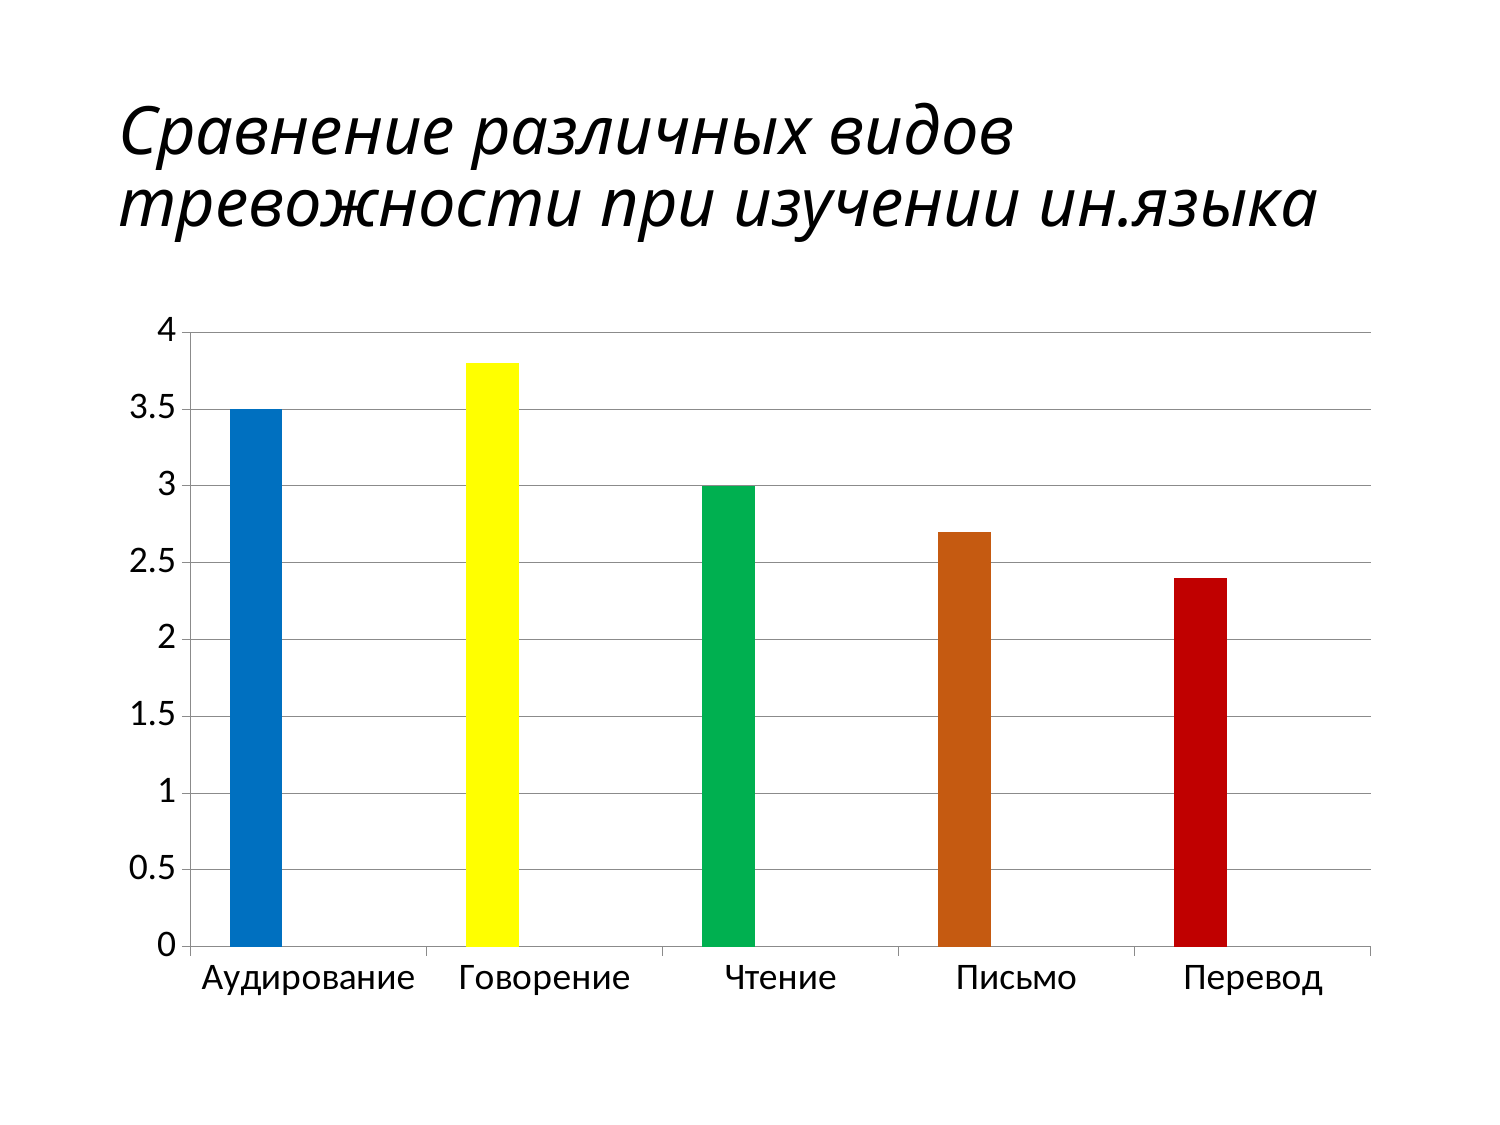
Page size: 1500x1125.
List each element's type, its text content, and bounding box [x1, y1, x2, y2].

title Сравнение различных видов тревожности при изучении ин.языка [103, 59, 1397, 278]
chart [103, 299, 1397, 1014]
